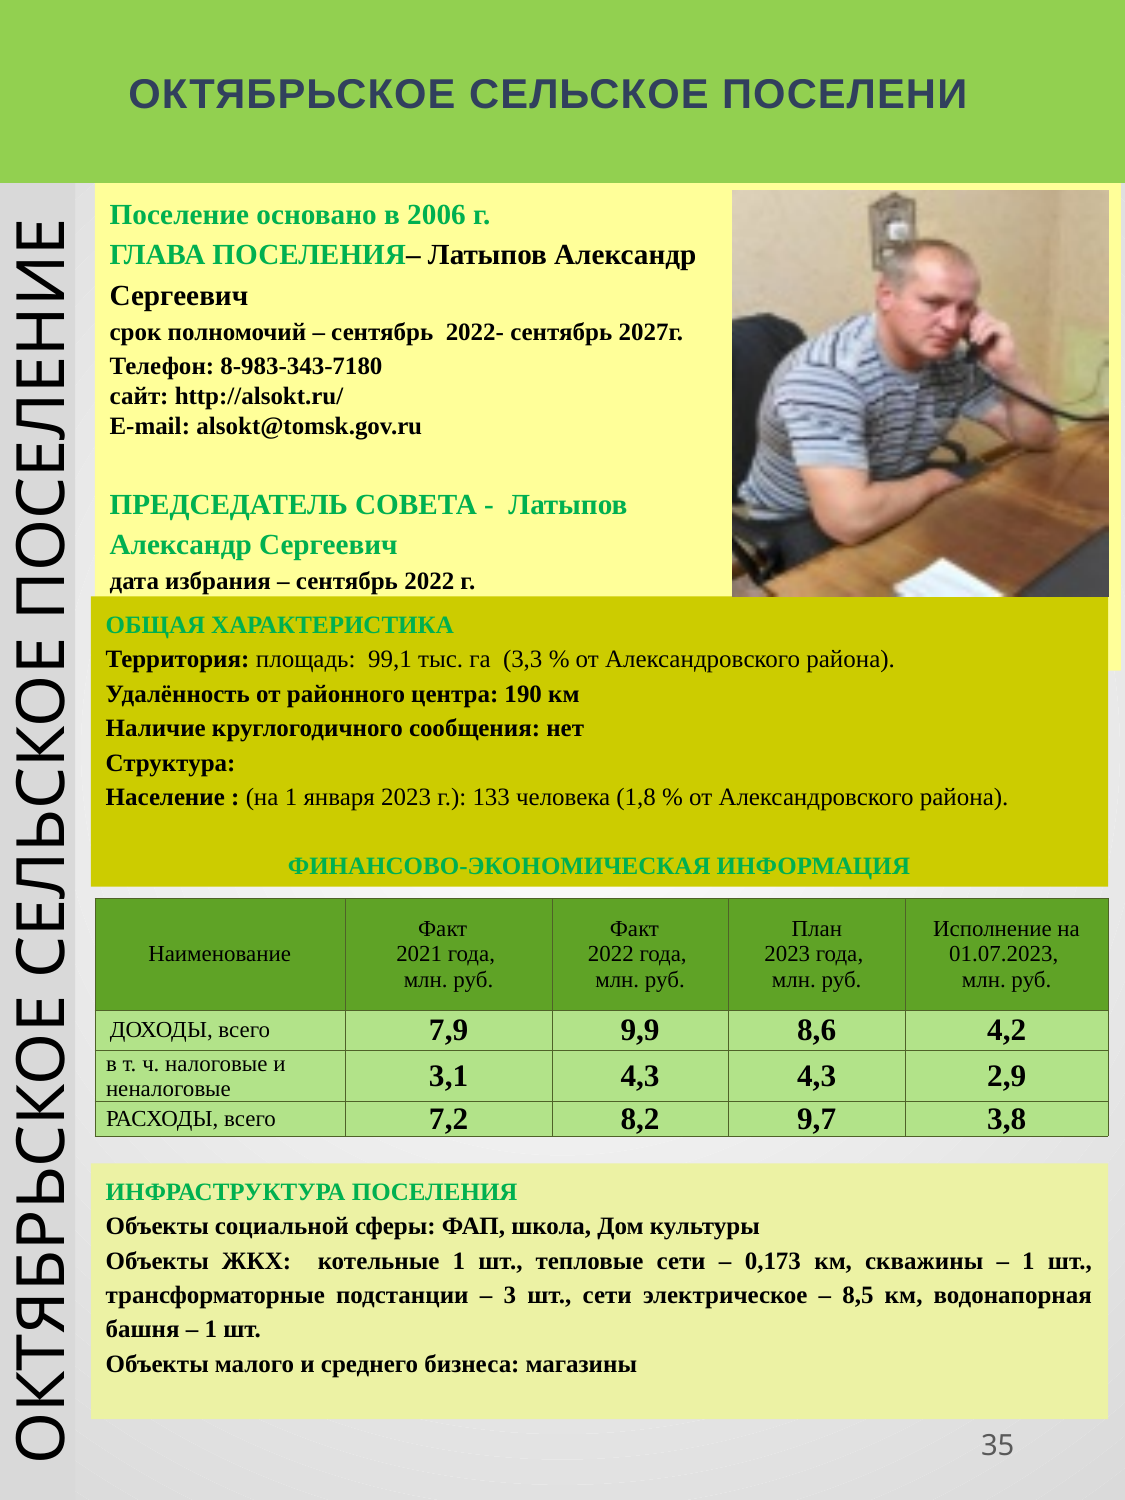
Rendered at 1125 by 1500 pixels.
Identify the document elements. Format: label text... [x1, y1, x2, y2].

table_cell 4,3 [553, 1051, 728, 1101]
table_cell 3,1 [346, 1051, 552, 1101]
table_header Факт 2022 года, млн. руб. [553, 899, 728, 1010]
table_cell 9,7 [729, 1102, 905, 1136]
table_cell 3,8 [906, 1102, 1108, 1136]
table_cell 7,9 [346, 1011, 552, 1050]
picture [732, 190, 1109, 597]
table_cell 9,9 [553, 1011, 728, 1050]
table_cell в т. ч. налоговые и неналоговые [96, 1051, 345, 1101]
table_cell 4,3 [729, 1051, 905, 1101]
table_cell 7,2 [346, 1102, 552, 1136]
text_box ОБЩАЯ ХАРАКТЕРИСТИКА Территория: площадь: 99,1 тыс. га (3,3 % от Александровского района). Удалённость от районного центра: 190 км Наличие круглогодичного сообщения: нет Структура: Население : (на 1 января 2023 г.): 133 человека (1,8 % от Александровского района). ФИНАНСОВО-ЭКОНОМИЧЕСКАЯ ИНФОРМАЦИЯ [90, 596, 1109, 887]
text_box Поселение основано в 2006 г. ГЛАВА ПОСЕЛЕНИЯ– Латыпов Александр Сергеевич срок полномочий – сентябрь 2022- сентябрь 2027г. Телефон: 8-983-343-7180 сайт: http://alsokt.ru/ E-mail: alsokt@tomsk.gov.ru ПРЕДСЕДАТЕЛЬ СОВЕТА - Латыпов Александр Сергеевич дата избрания – сентябрь 2022 г. [94, 183, 1121, 671]
table_header План 2023 года, млн. руб. [729, 899, 905, 1010]
table_header Наименование [96, 899, 345, 1010]
slide_number 35 [976, 1403, 1120, 1484]
table_header Исполнение на 01.07.2023, млн. руб. [906, 899, 1108, 1010]
text_box ОКТЯБРЬСКОЕ СЕЛЬСКОЕ ПОСЕЛЕНИЕ [0, 183, 76, 1500]
table_cell 2,9 [906, 1051, 1108, 1101]
table_cell РАСХОДЫ, всего [96, 1102, 345, 1136]
table_cell 8,6 [729, 1011, 905, 1050]
text_box ОКТЯБРЬСКОЕ СЕЛЬСКОЕ ПОСЕЛЕНИЕ [0, 0, 1125, 183]
table_cell 8,2 [553, 1102, 728, 1136]
table_cell ДОХОДЫ, всего [96, 1011, 345, 1050]
table_header Факт 2021 года, млн. руб. [346, 899, 552, 1010]
table_cell 4,2 [906, 1011, 1108, 1050]
text_box ИНФРАСТРУКТУРА ПОСЕЛЕНИЯ Объекты социальной сферы: ФАП, школа, Дом культуры Объекты ЖКХ: котельные 1 шт., тепловые сети – 0,173 км, скважины – 1 шт., трансформаторные подстанции – 3 шт., сети электрическое – 8,5 км, водонапорная башня – 1 шт. Объекты малого и среднего бизнеса: магазины [90, 1163, 1109, 1420]
